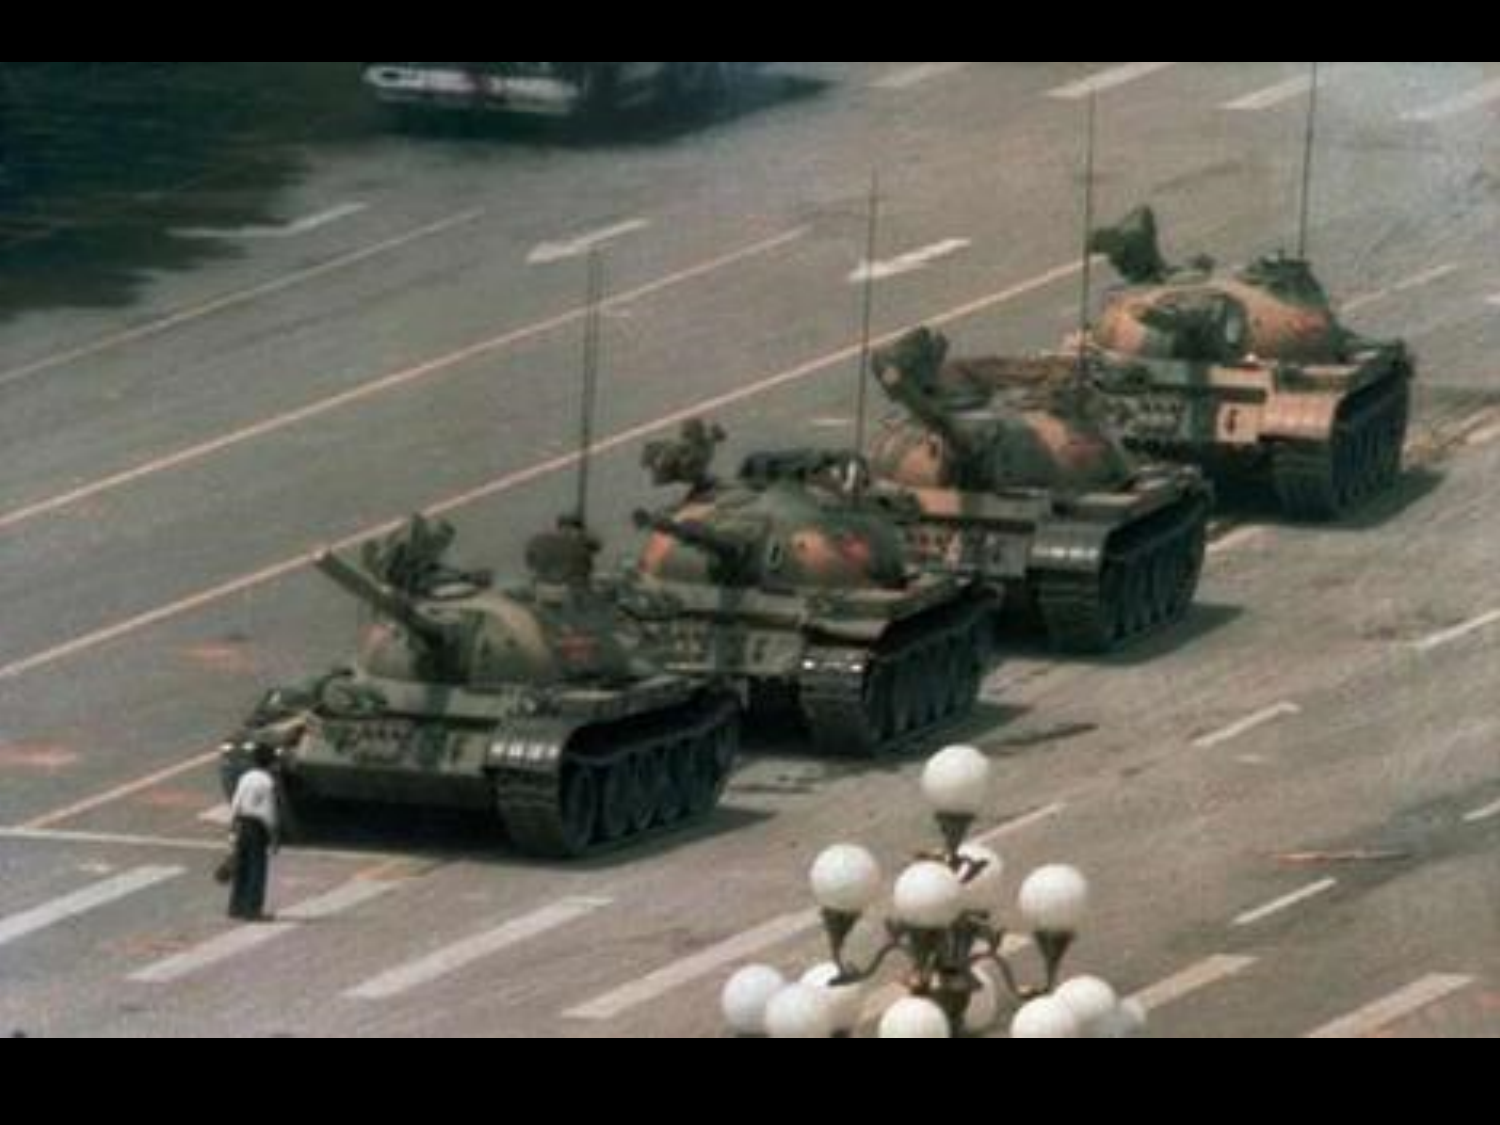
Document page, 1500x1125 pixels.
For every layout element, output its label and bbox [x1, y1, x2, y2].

picture [0, 62, 1500, 1038]
